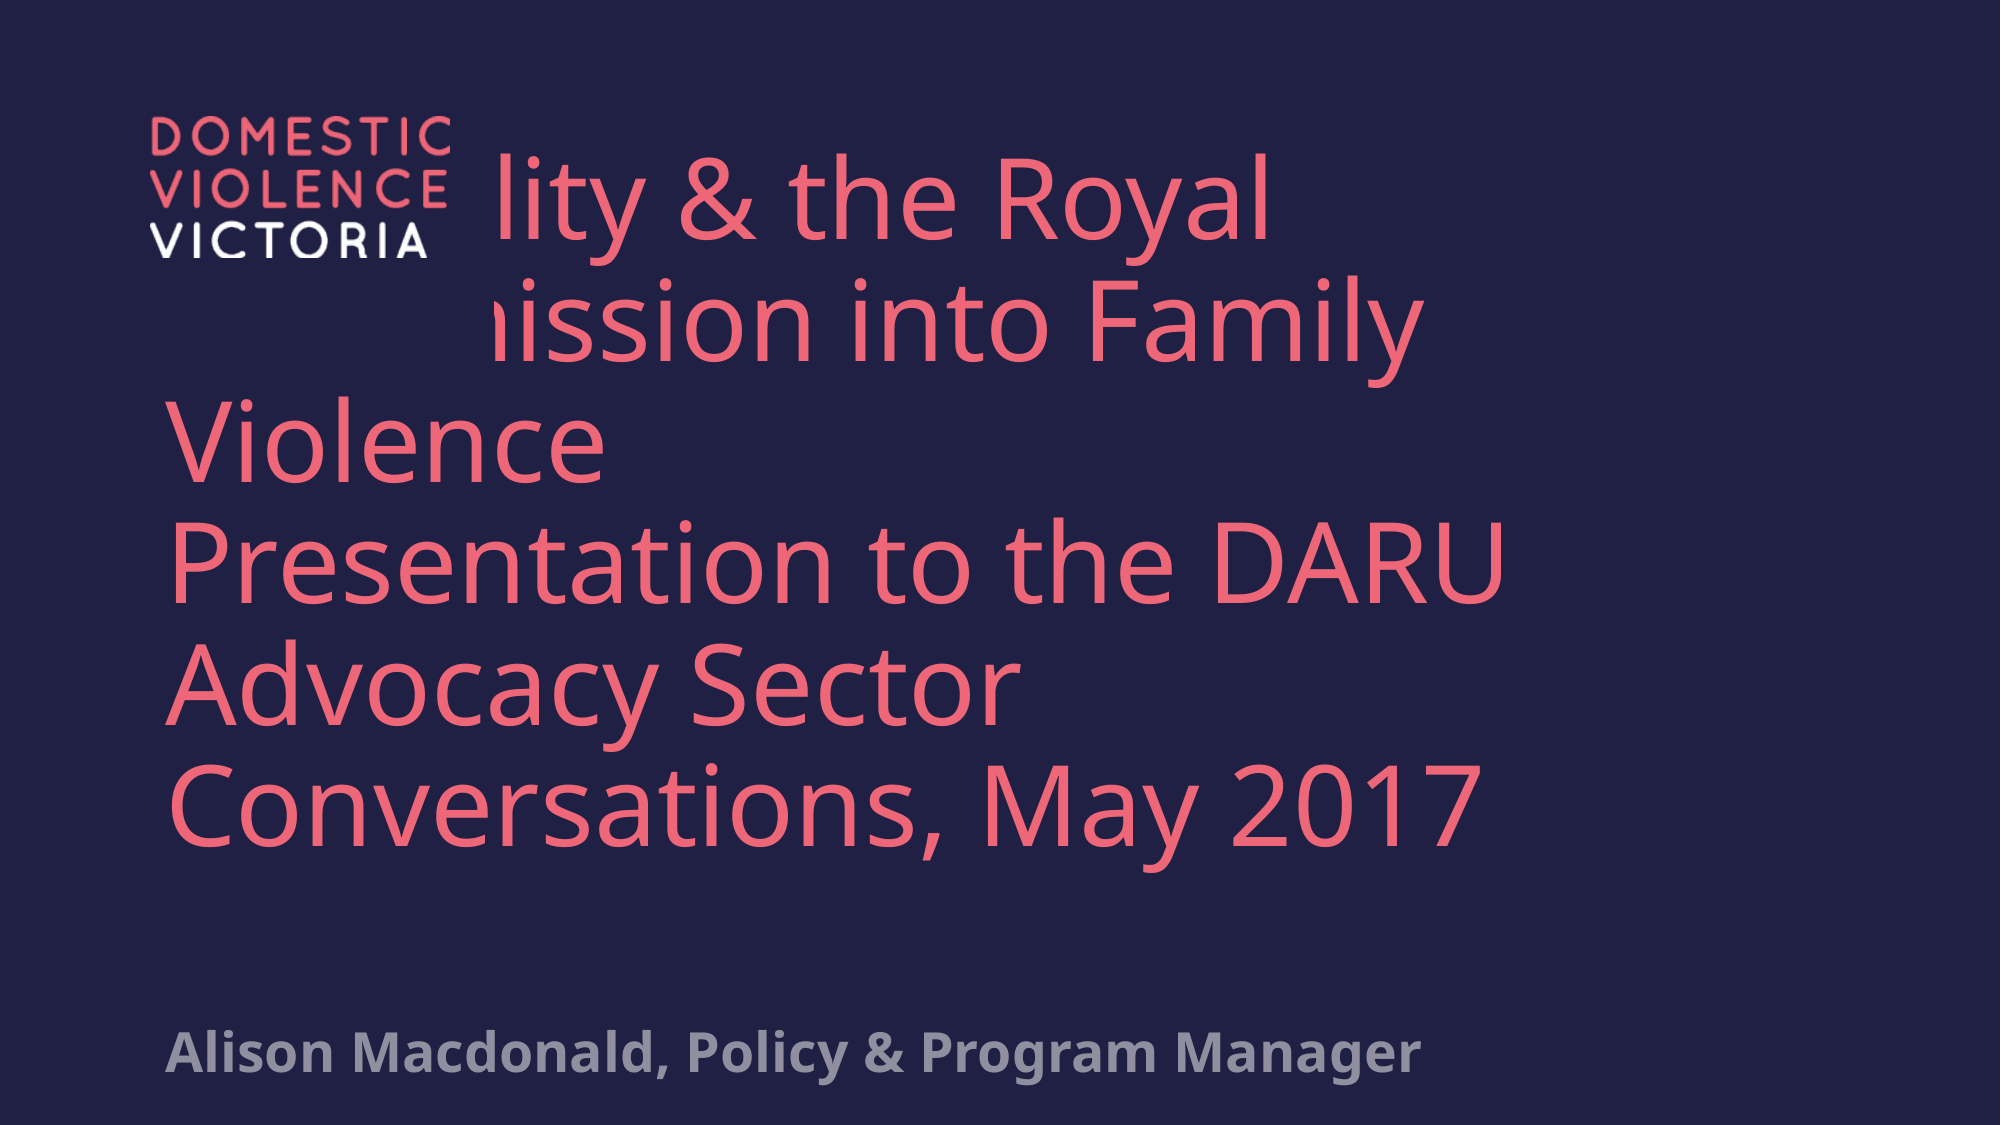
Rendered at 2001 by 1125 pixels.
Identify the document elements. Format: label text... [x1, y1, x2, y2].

title U Disability & the Royal Commission into Family Violence Presentation to the DARU Advocacy Sector Conversations, May 2017 [150, 637, 1850, 879]
text_box [0, 0, 2000, 1125]
picture [150, 116, 450, 258]
subtitle Alison Macdonald, Policy & Program Manager [150, 1017, 1551, 1125]
text_box [105, 0, 495, 392]
